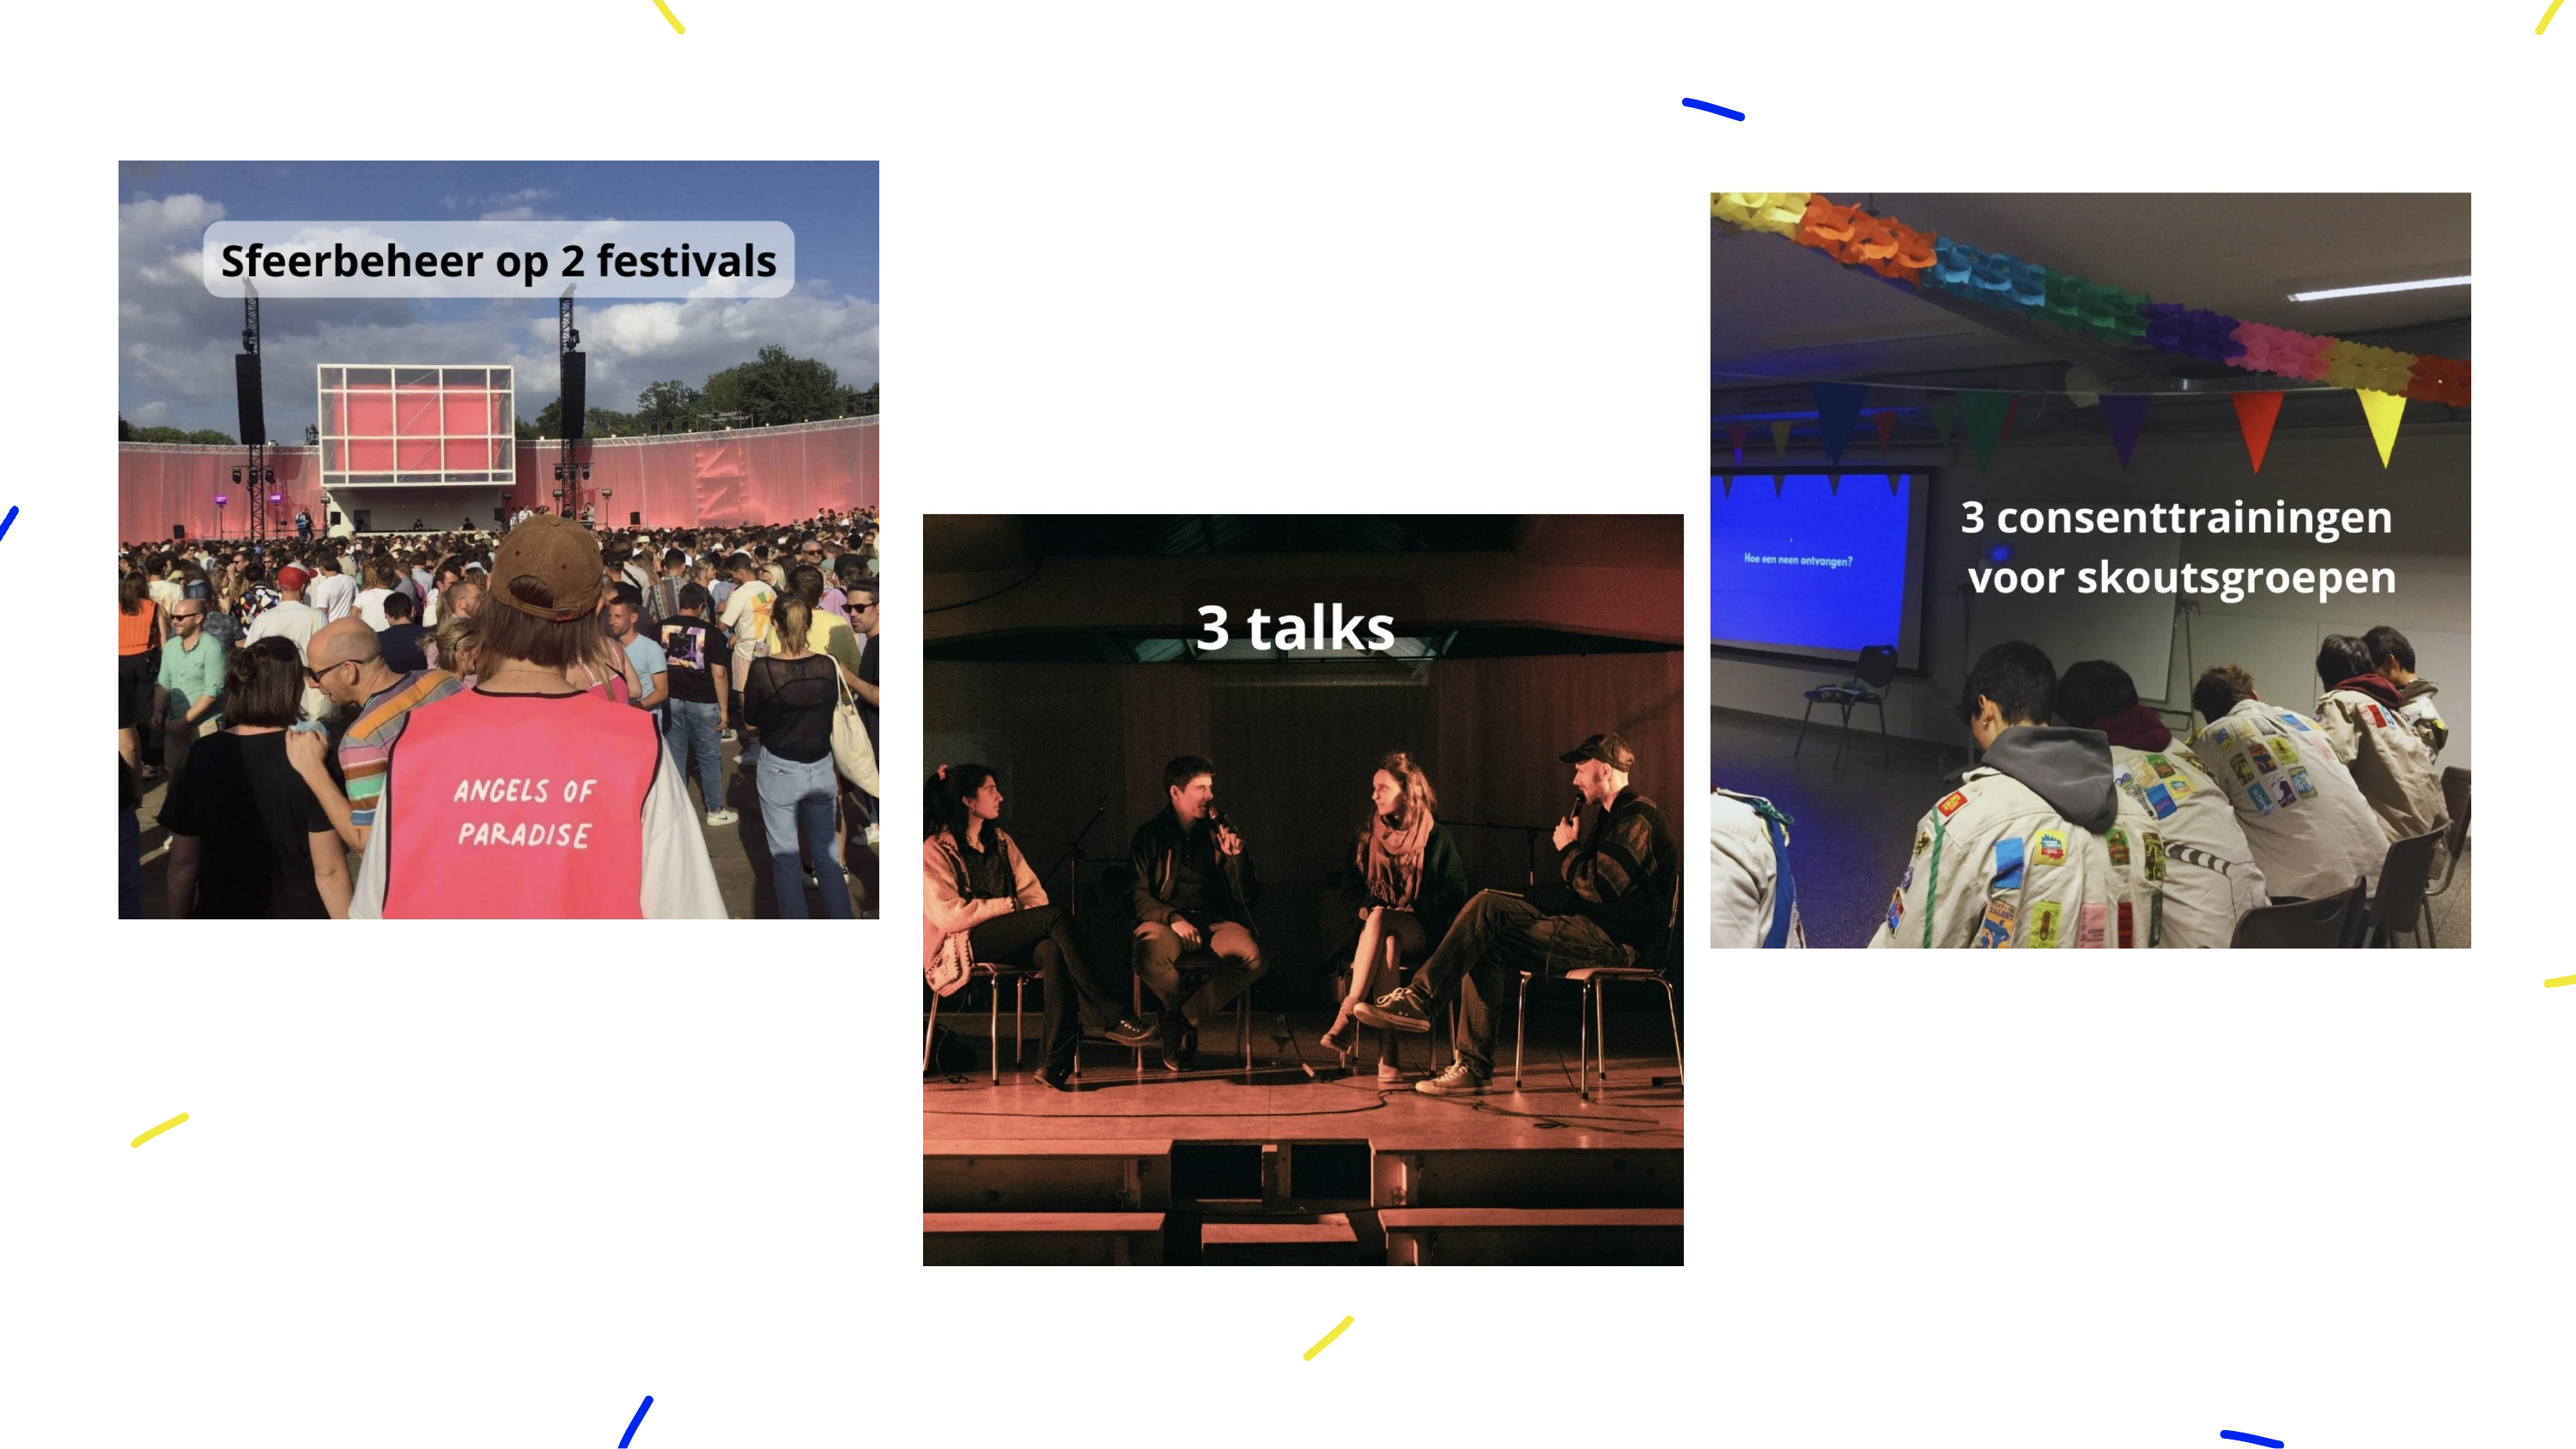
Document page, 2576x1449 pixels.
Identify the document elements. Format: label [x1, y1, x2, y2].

text_box [131, 1113, 189, 1149]
text_box [617, 1395, 653, 1449]
picture [0, 505, 20, 542]
text_box [1303, 1315, 1355, 1361]
picture [118, 161, 880, 922]
picture [1710, 187, 2472, 949]
picture [2543, 974, 2576, 988]
text_box [1681, 98, 1746, 122]
picture [2535, 0, 2565, 36]
picture [652, 0, 685, 35]
picture [922, 505, 1685, 1267]
text_box [2220, 1429, 2284, 1449]
